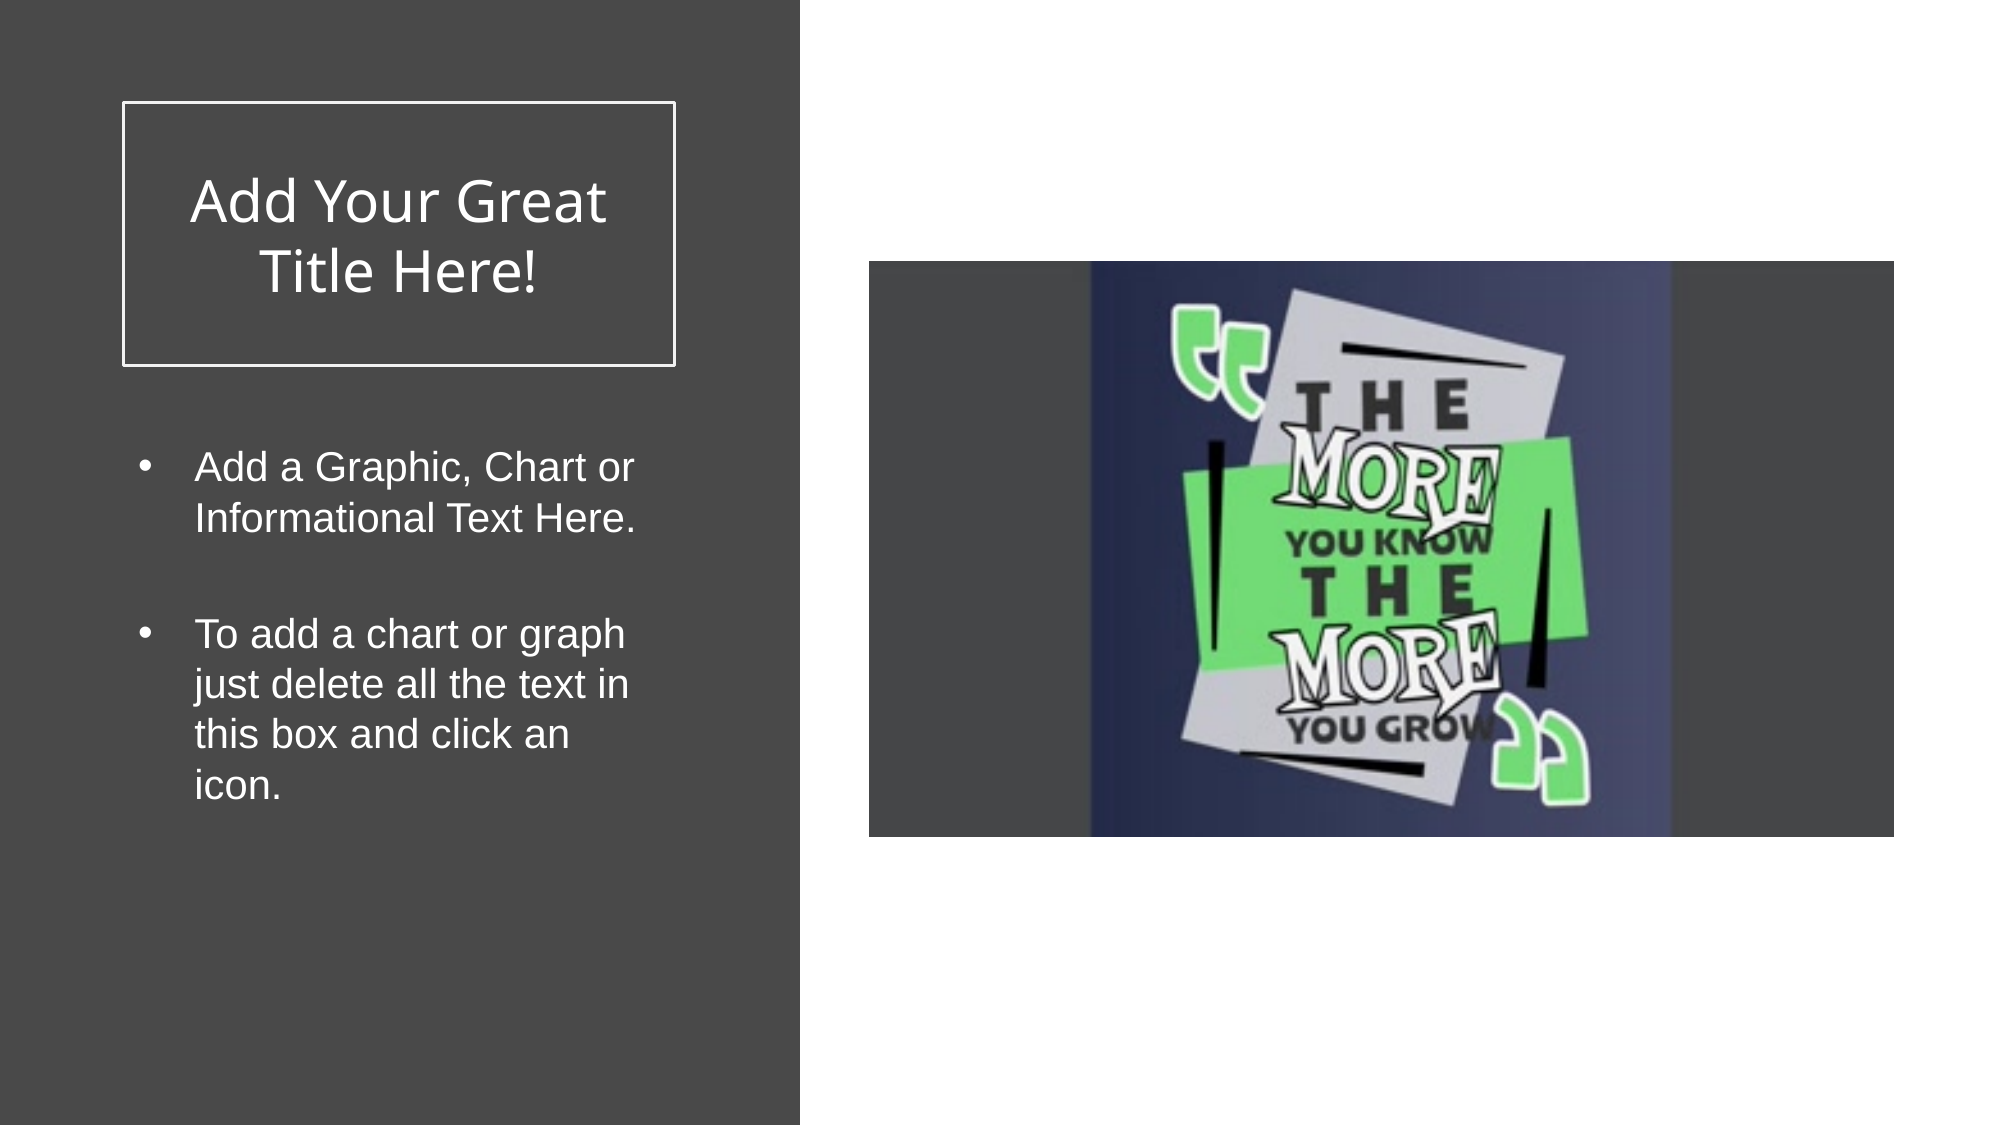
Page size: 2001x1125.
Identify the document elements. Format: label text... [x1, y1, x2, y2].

text_box Add a Graphic, Chart or Informational Text Here. To add a chart or graph just delete all the text in this box and click an icon. [123, 432, 675, 993]
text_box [868, 260, 1895, 838]
text_box Add Your Great Title Here! [123, 102, 675, 366]
text_box [0, 0, 802, 1125]
